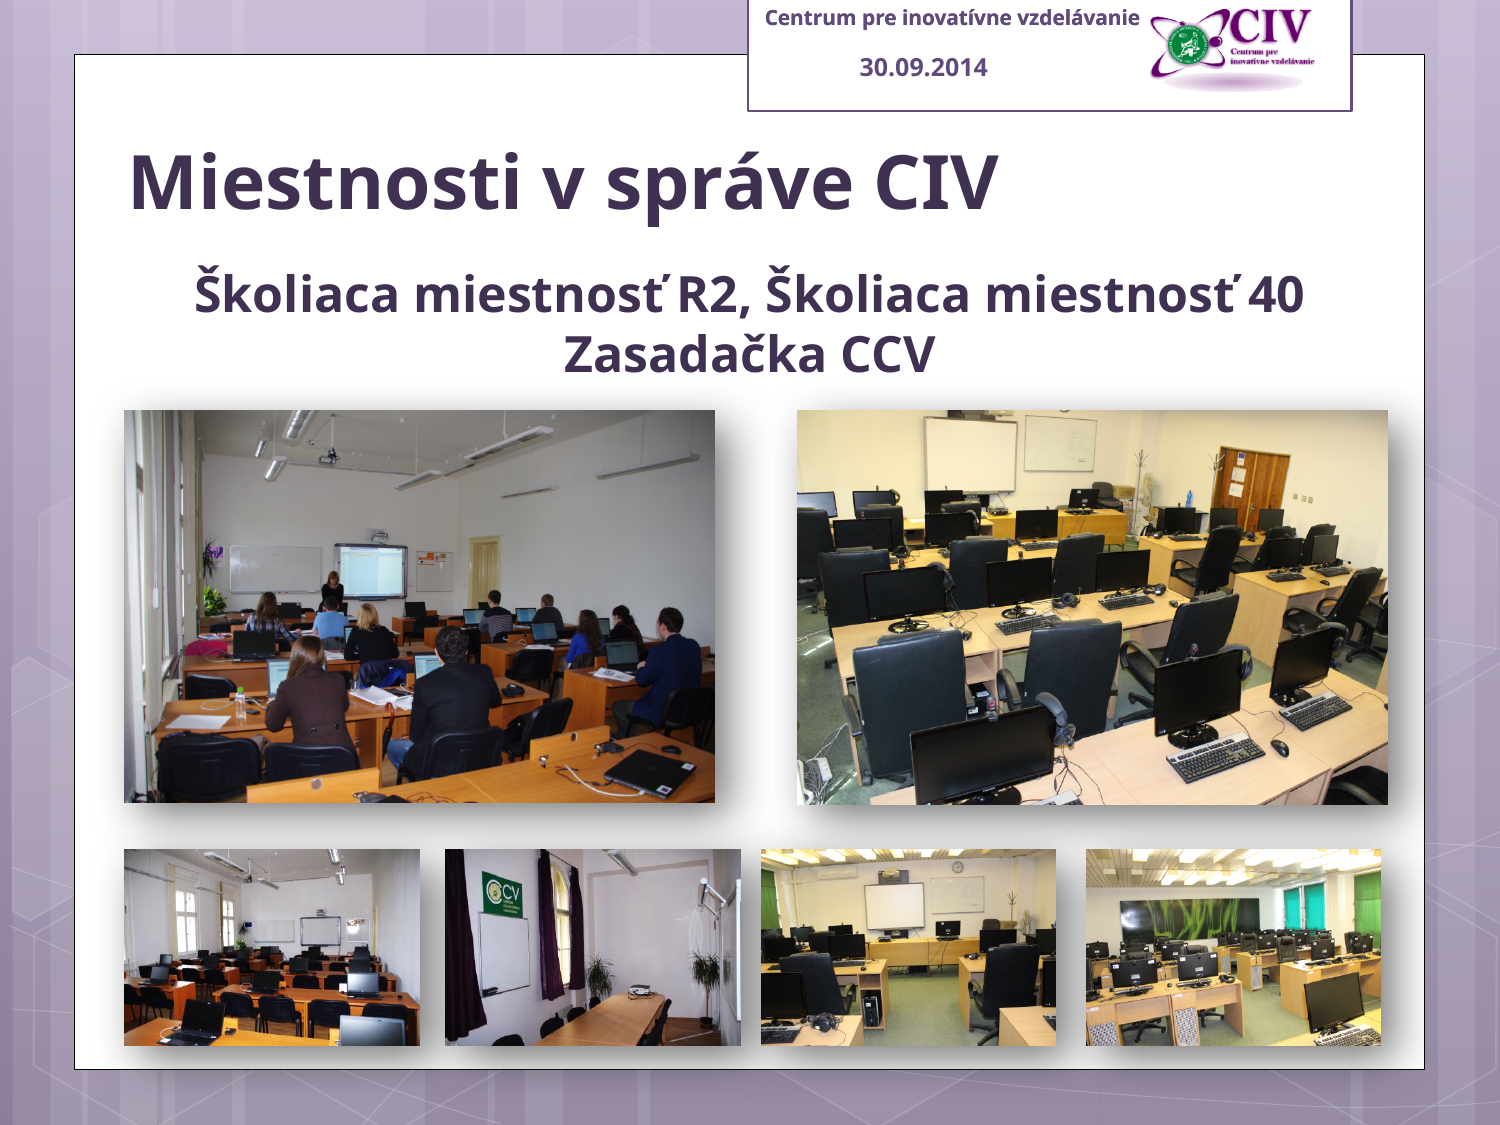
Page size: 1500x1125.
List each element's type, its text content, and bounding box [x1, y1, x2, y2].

picture [1146, 2, 1317, 36]
picture [445, 848, 741, 1046]
text_box Školiaca miestnosť R2, Školiaca miestnosť 40 Zasadačka CCV [76, 255, 1424, 390]
picture [761, 849, 1056, 1046]
title Miestnosti v správe CIV [112, 125, 1388, 232]
picture [796, 410, 1389, 805]
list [124, 849, 420, 1046]
picture [1086, 849, 1381, 1046]
picture [124, 410, 715, 803]
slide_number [844, 36, 1334, 97]
